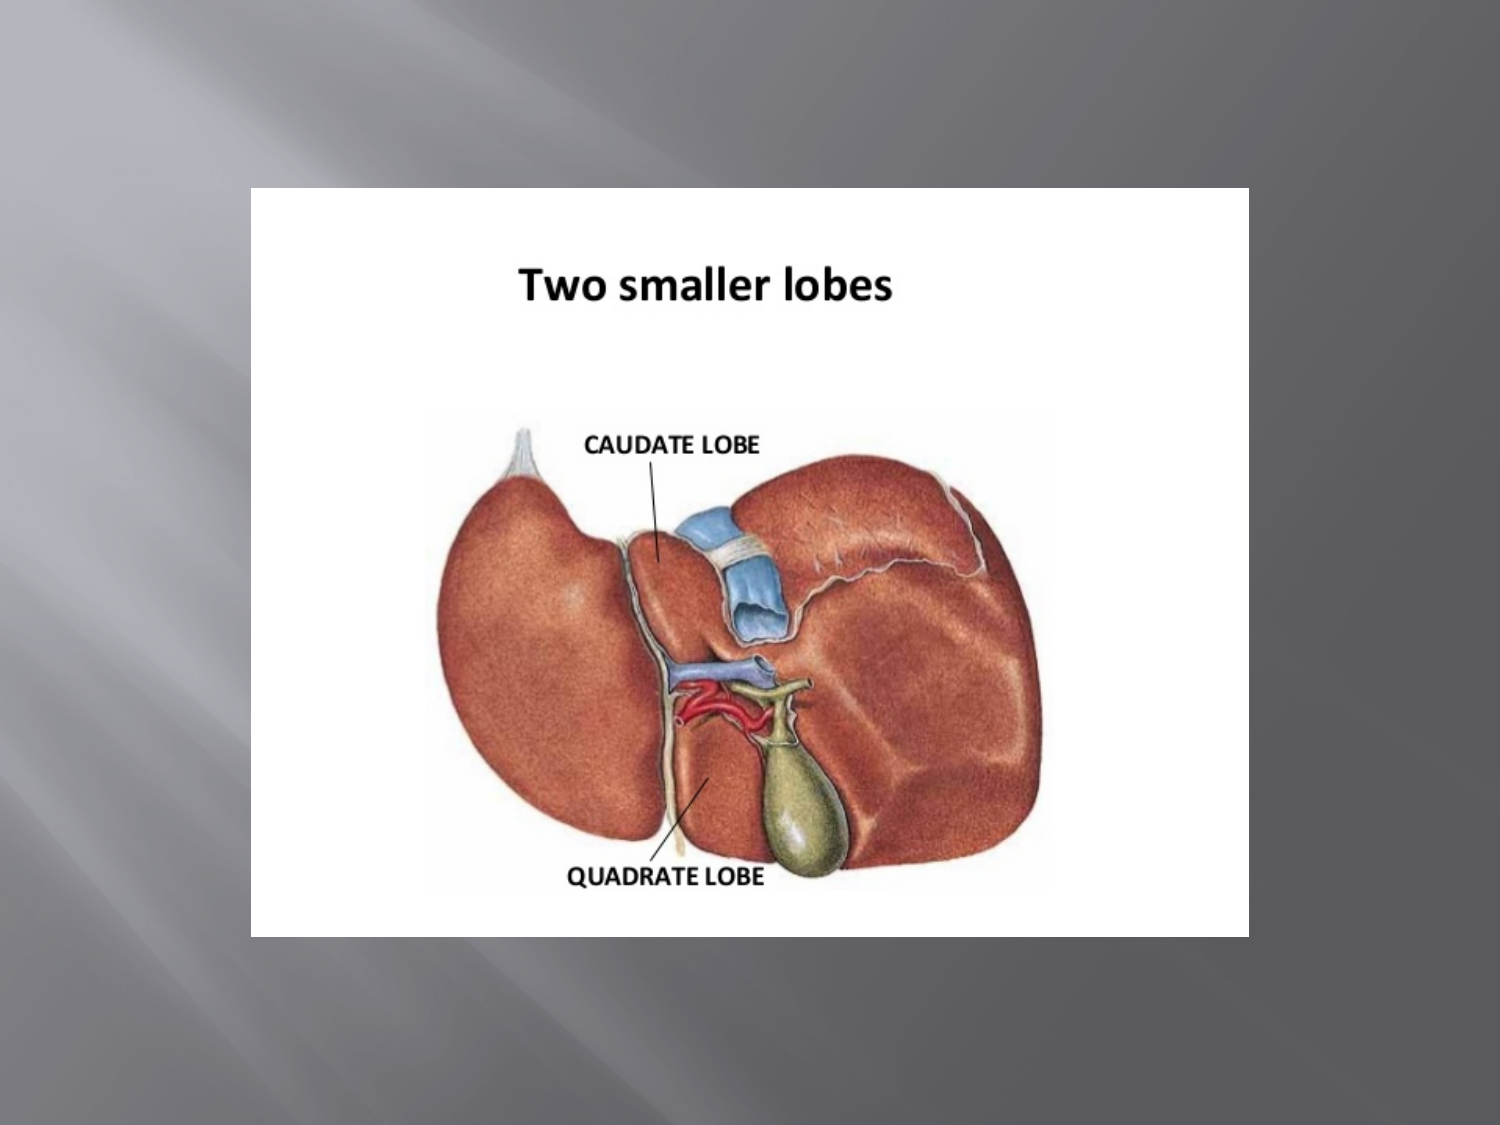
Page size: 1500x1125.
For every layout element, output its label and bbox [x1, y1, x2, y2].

picture [251, 187, 1249, 937]
